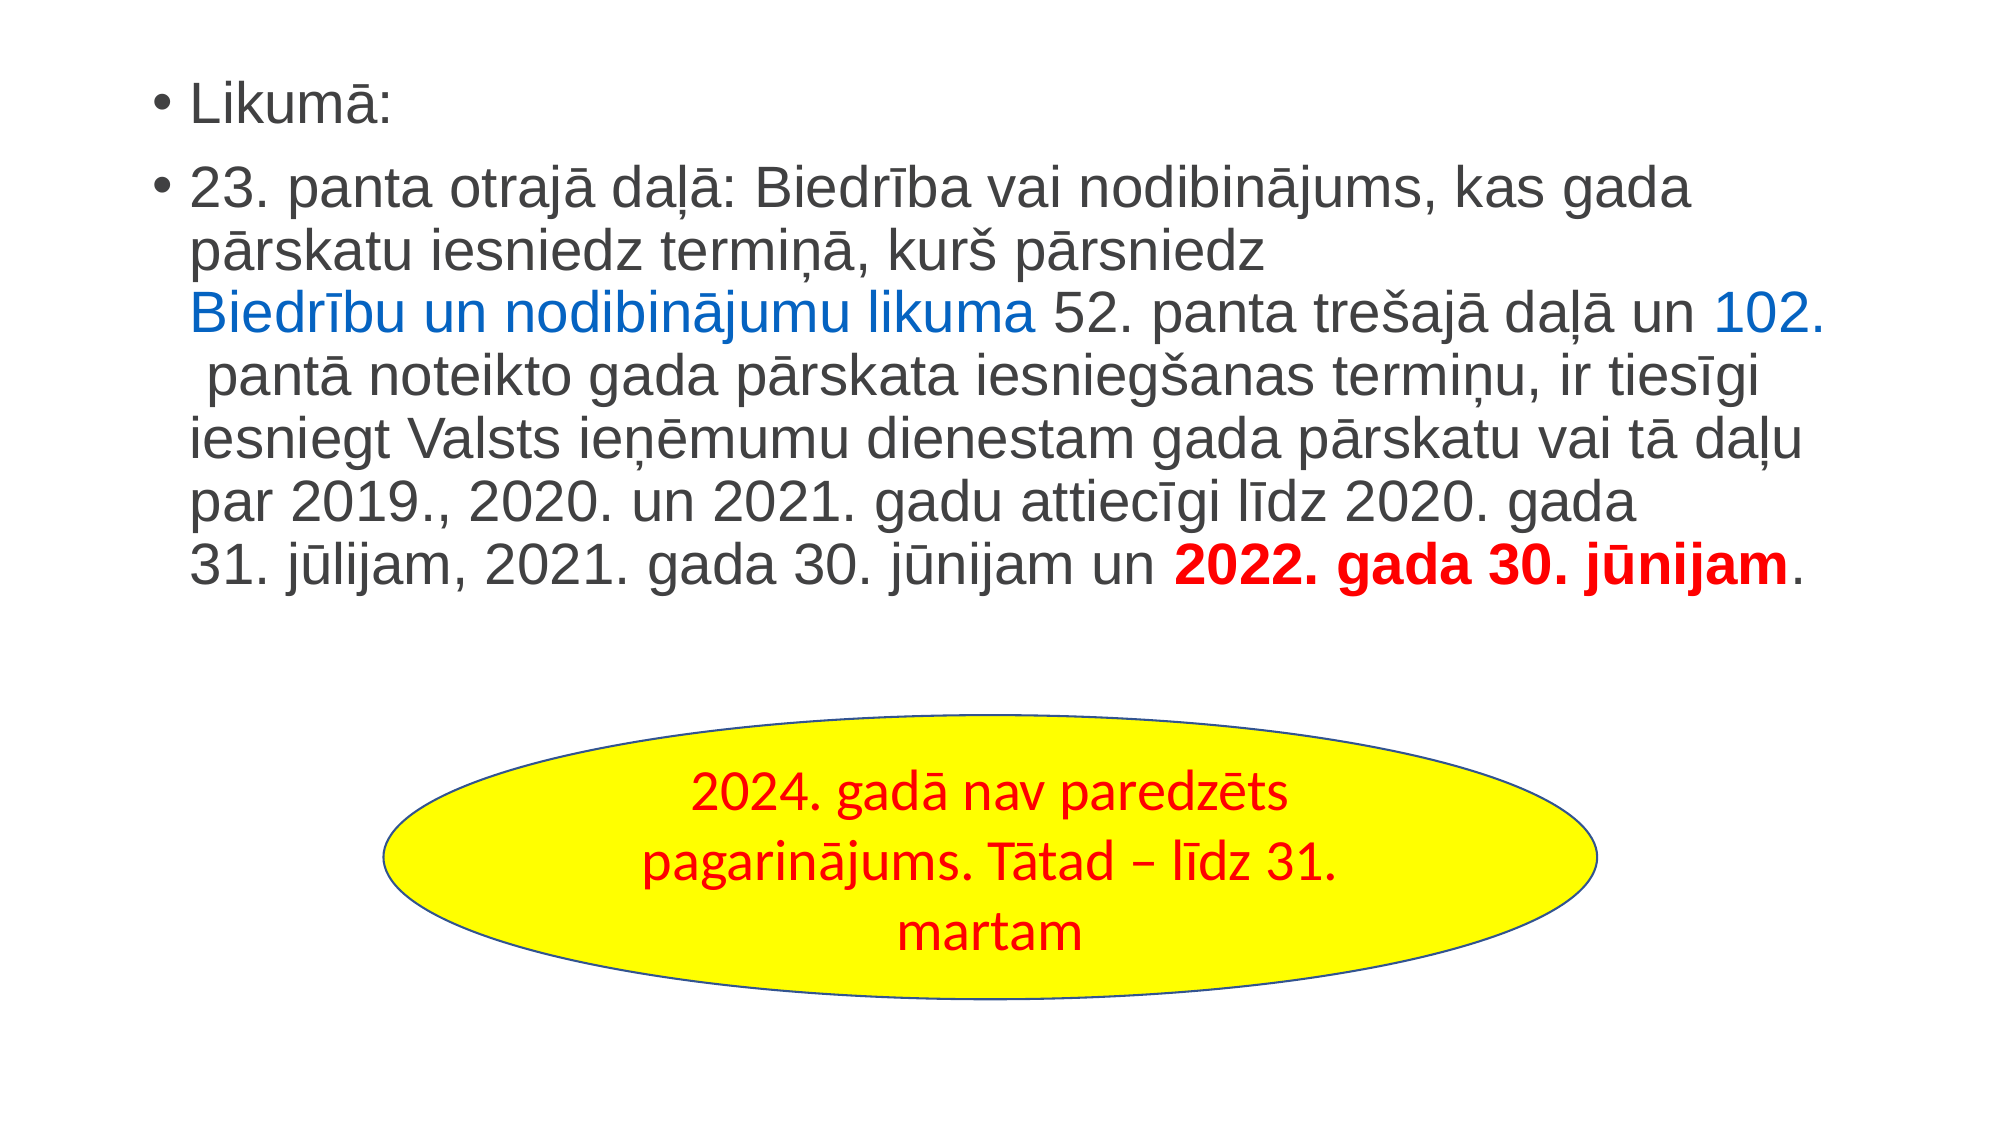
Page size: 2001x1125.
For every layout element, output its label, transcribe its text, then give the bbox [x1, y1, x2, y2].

text_box 2024. gadā nav paredzēts pagarinājums. Tātad – līdz 31. martam [382, 714, 1599, 1001]
list Likumā: 23. panta otrajā daļā: Biedrība vai nodibinājums, kas gada pārskatu iesniedz termiņā, kurš pārsniedz Biedrību un nodibinājumu likuma 52. panta trešajā daļā un 102. pantā noteikto gada pārskata iesniegšanas termiņu, ir tiesīgi iesniegt Valsts ieņēmumu dienestam gada pārskatu vai tā daļu par 2019., 2020. un 2021. gadu attiecīgi līdz 2020. gada 31. jūlijam, 2021. gada 30. jūnijam un 2022. gada 30. jūnijam. [137, 65, 1863, 966]
